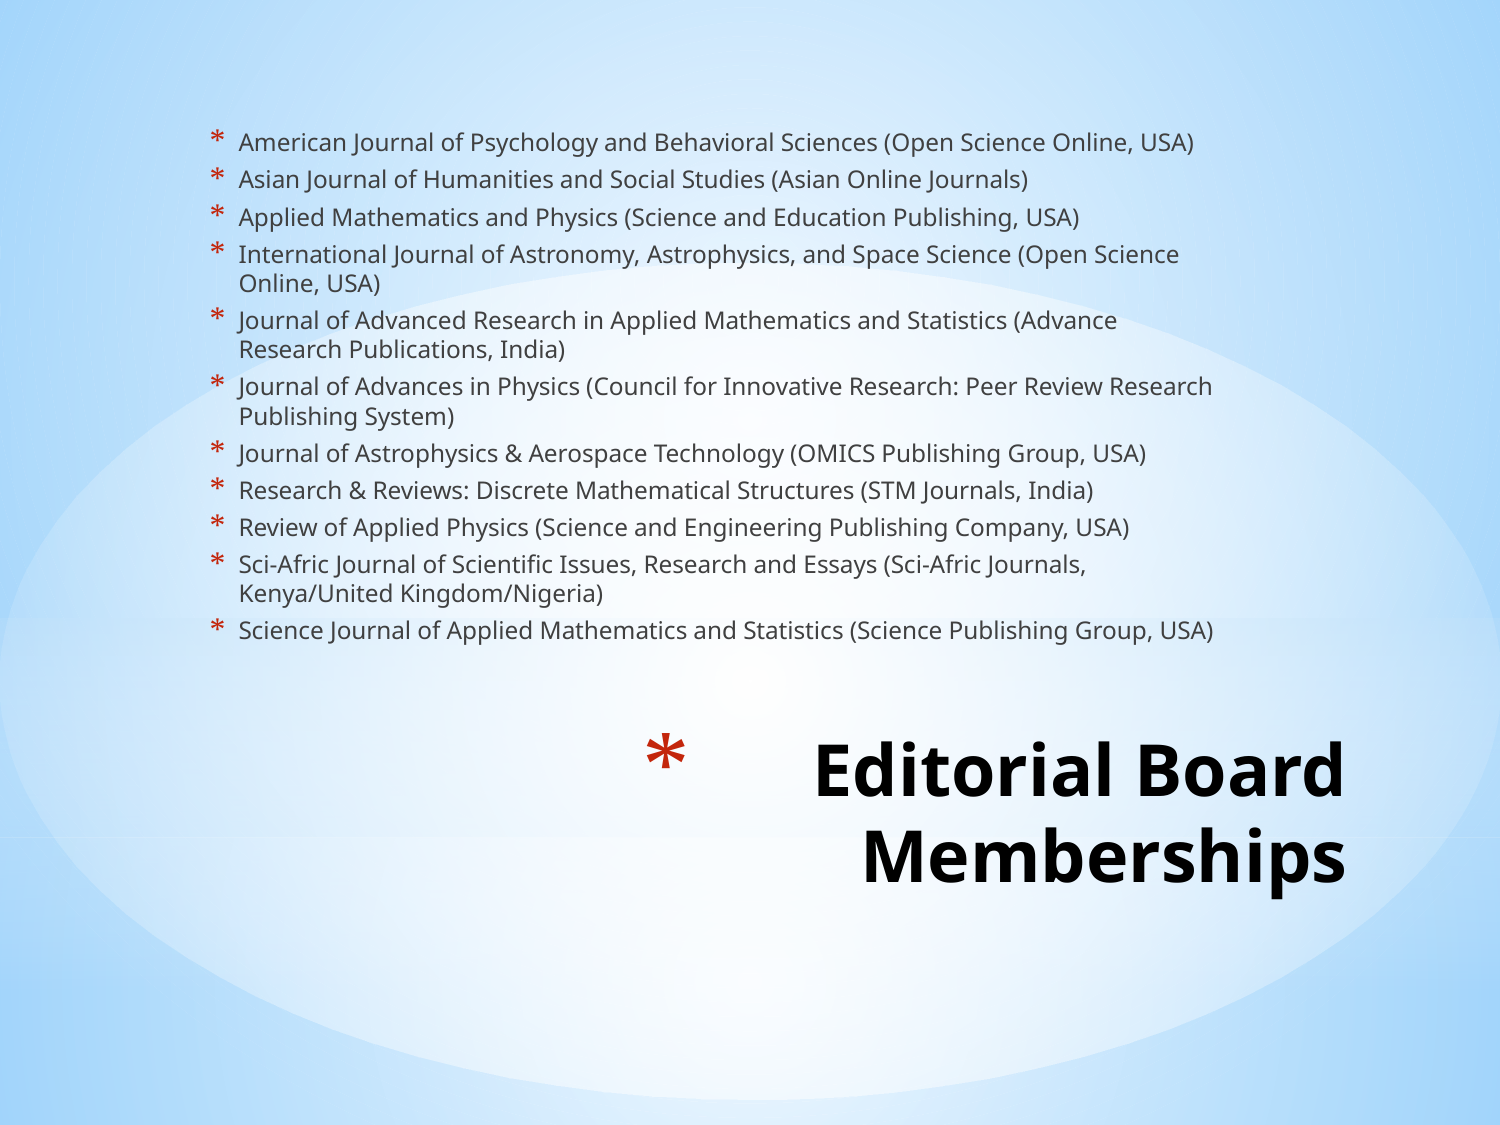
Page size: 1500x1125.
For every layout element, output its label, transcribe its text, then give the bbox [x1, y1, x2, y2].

title Editorial Board Memberships [294, 717, 1363, 905]
list American Journal of Psychology and Behavioral Sciences (Open Science Online, USA) Asian Journal of Humanities and Social Studies (Asian Online Journals) Applied Mathematics and Physics (Science and Education Publishing, USA) International Journal of Astronomy, Astrophysics, and Space Science (Open Science Online, USA) Journal of Advanced Research in Applied Mathematics and Statistics (Advance Research Publications, India) Journal of Advances in Physics (Council for Innovative Research: Peer Review Research Publishing System) Journal of Astrophysics & Aerospace Technology (OMICS Publishing Group, USA) Research & Reviews: Discrete Mathematical Structures (STM Journals, India) Review of Applied Physics (Science and Engineering Publishing Company, USA) Sci-Afric Journal of Scientific Issues, Research and Essays (Sci-Afric Journals, Kenya/United Kingdom/Nigeria) Science Journal of Applied Mathematics and Statistics (Science Publishing Group, USA) [187, 120, 1238, 690]
